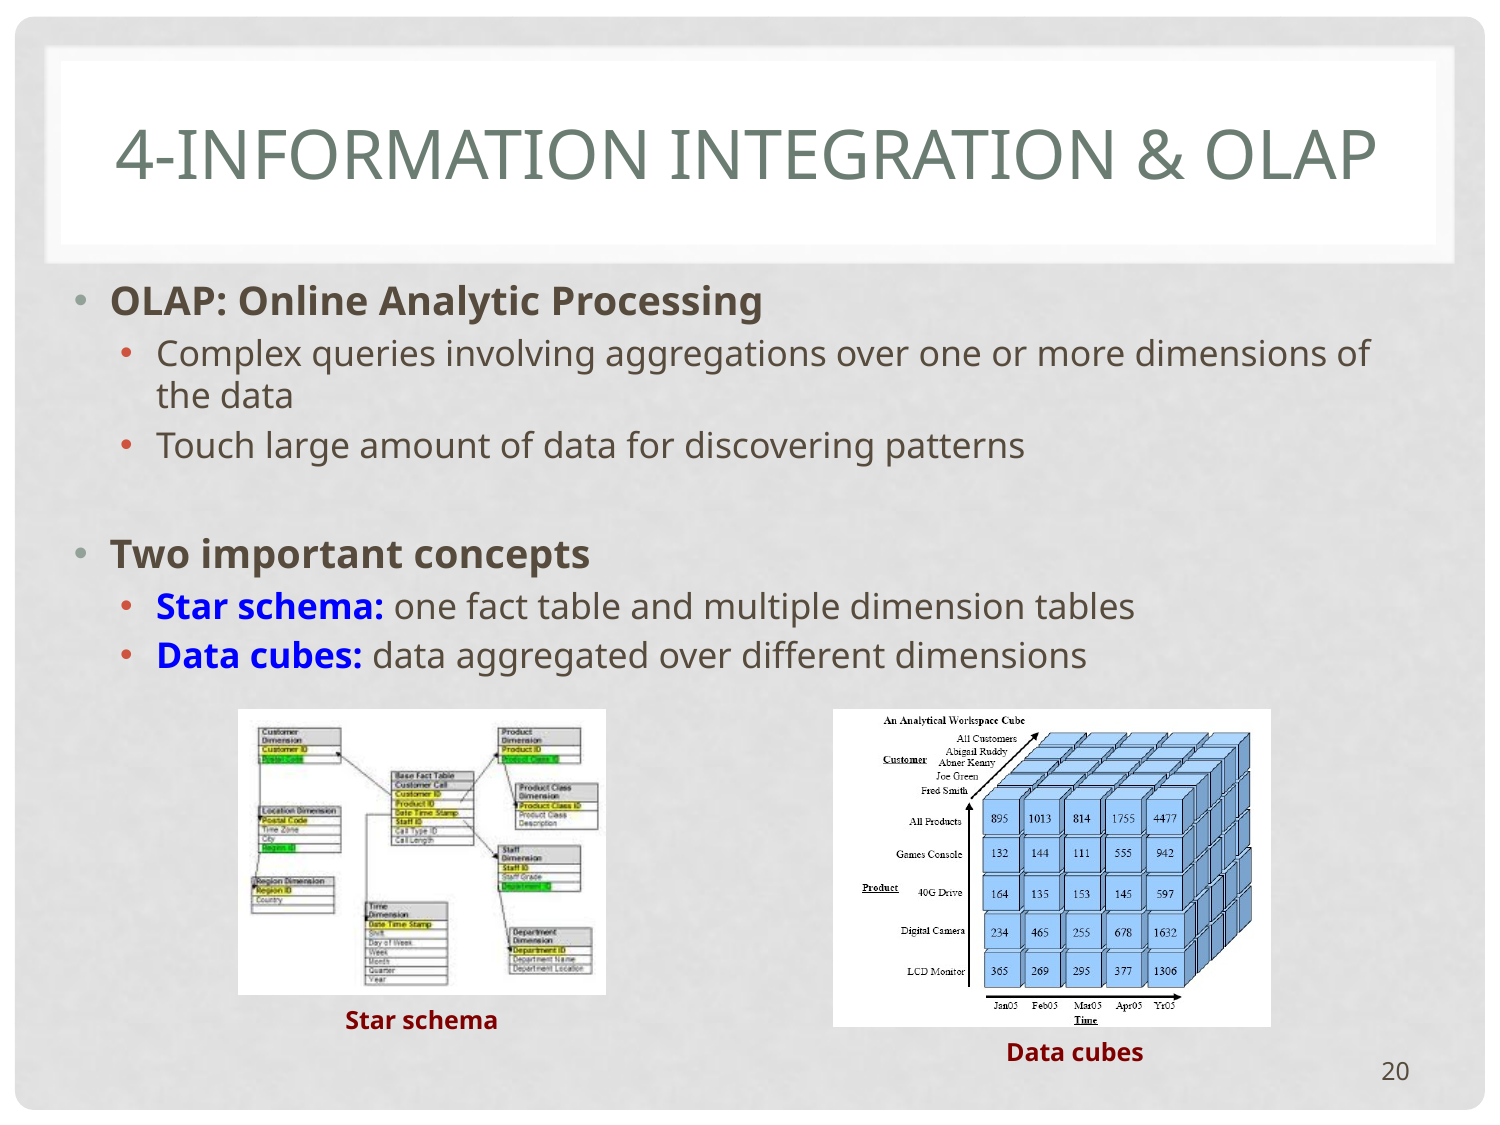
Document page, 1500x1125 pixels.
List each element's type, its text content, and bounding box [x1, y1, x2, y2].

slide_number 20 [1074, 1042, 1425, 1103]
title 4-Information integration & OLAP [69, 66, 1425, 238]
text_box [238, 709, 1271, 1075]
list OLAP: Online Analytic Processing Complex queries involving aggregations over one or more dimensions of the data Touch large amount of data for discovering patterns Two important concepts Star schema: one fact table and multiple dimension tables Data cubes: data aggregated over different dimensions [41, 268, 1425, 684]
